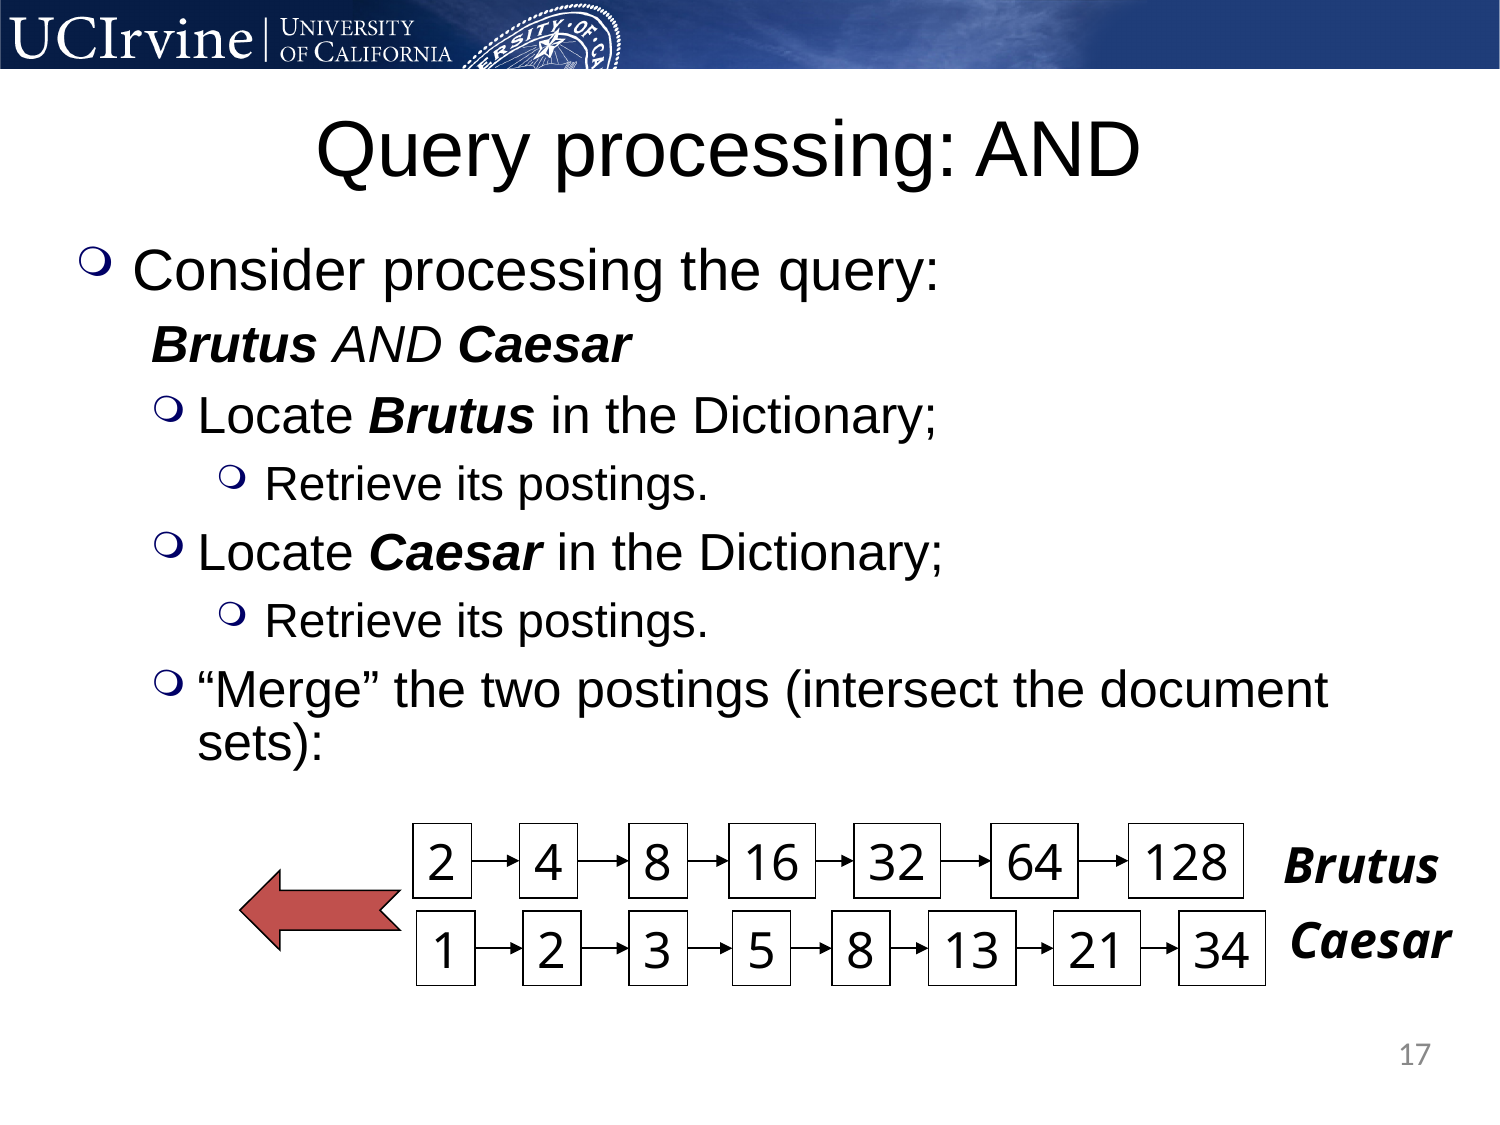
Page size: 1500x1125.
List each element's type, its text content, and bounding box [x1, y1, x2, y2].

text_box Caesar [1274, 901, 1467, 977]
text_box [628, 910, 731, 988]
list Consider processing the query: Brutus AND Caesar Locate Brutus in the Dictionary; Retrieve its postings. Locate Caesar in the Dictionary; Retrieve its postings. “Merge” the two postings (intersect the document sets): [62, 235, 1423, 1105]
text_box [518, 823, 628, 900]
picture [0, 0, 1500, 69]
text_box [853, 823, 990, 900]
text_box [928, 910, 1053, 988]
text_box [728, 823, 853, 900]
text_box 34 [1179, 910, 1266, 986]
text_box 128 [1129, 823, 1244, 899]
title Query processing: AND [21, 70, 1438, 234]
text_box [731, 910, 831, 988]
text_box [831, 910, 928, 988]
slide_number 17 [1383, 1024, 1480, 1103]
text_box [412, 823, 518, 900]
text_box [239, 870, 400, 951]
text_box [415, 910, 522, 988]
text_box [522, 910, 628, 988]
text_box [990, 823, 1129, 900]
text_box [628, 823, 728, 900]
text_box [1053, 910, 1179, 988]
text_box Brutus [1269, 826, 1456, 902]
